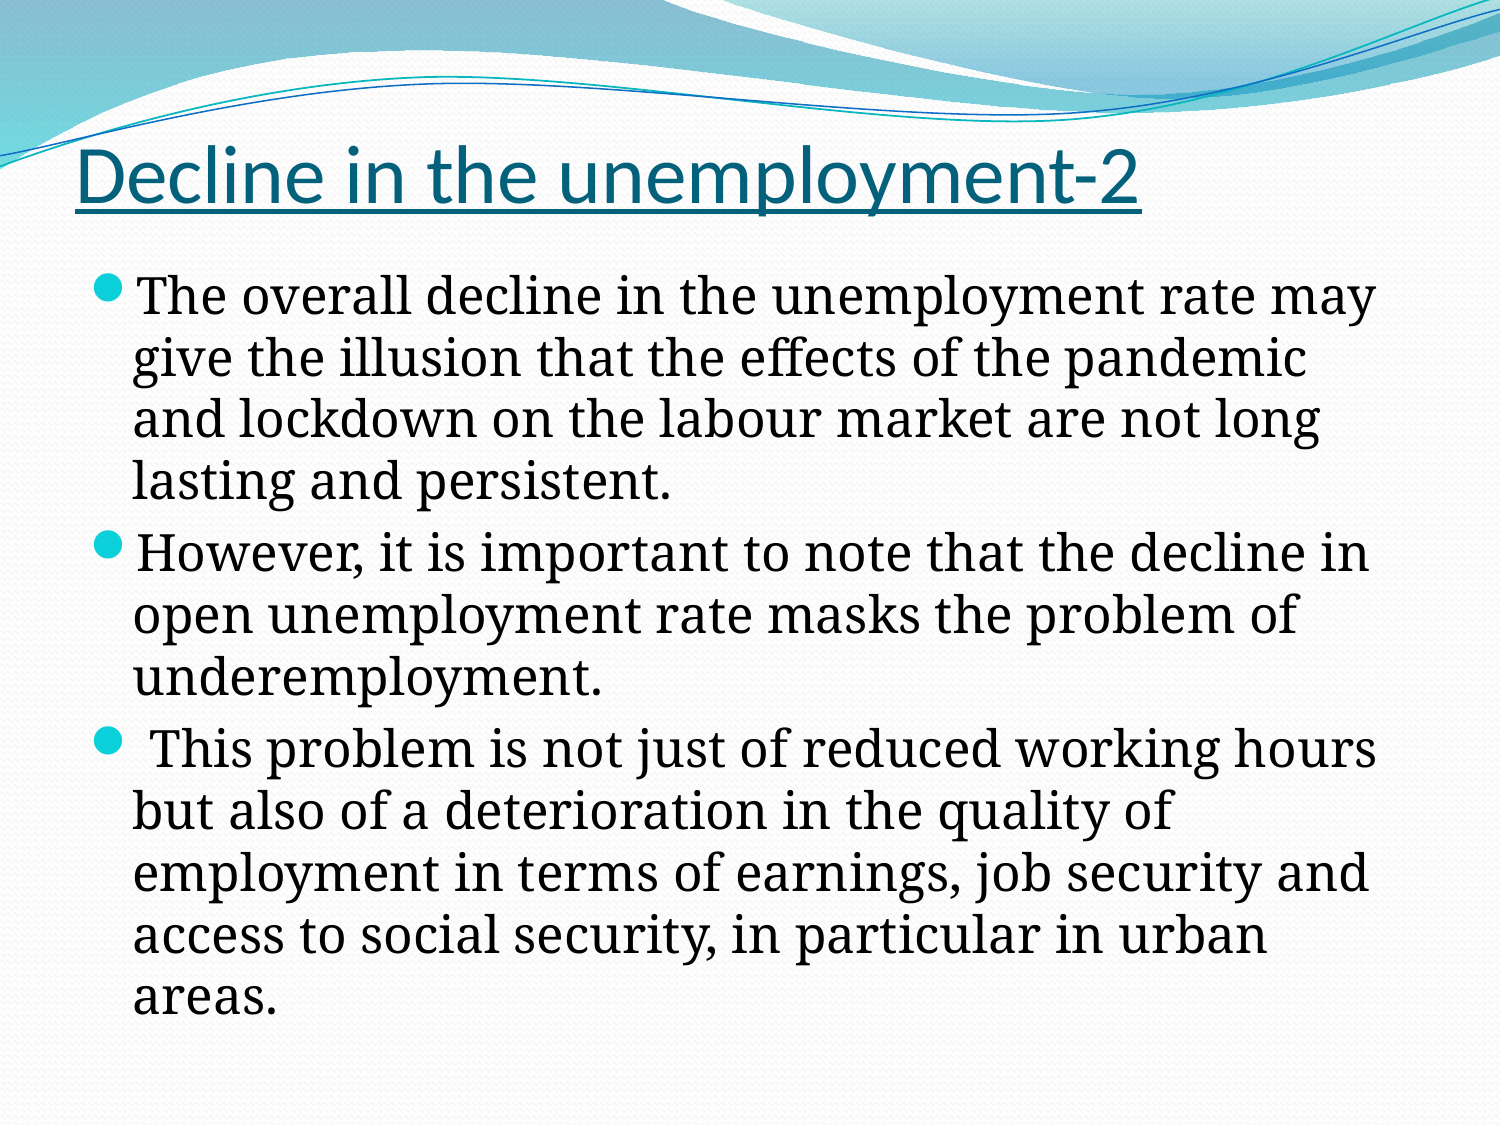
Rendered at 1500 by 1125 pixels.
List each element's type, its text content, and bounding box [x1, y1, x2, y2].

list The overall decline in the unemployment rate may give the illusion that the effects of the pandemic and lockdown on the labour market are not long lasting and persistent. However, it is important to note that the decline in open unemployment rate masks the problem of underemployment. This problem is not just of reduced working hours but also of a deterioration in the quality of employment in terms of earnings, job security and access to social security, in particular in urban areas. [75, 255, 1425, 1038]
title Decline in the unemployment-2 [75, 115, 1425, 220]
